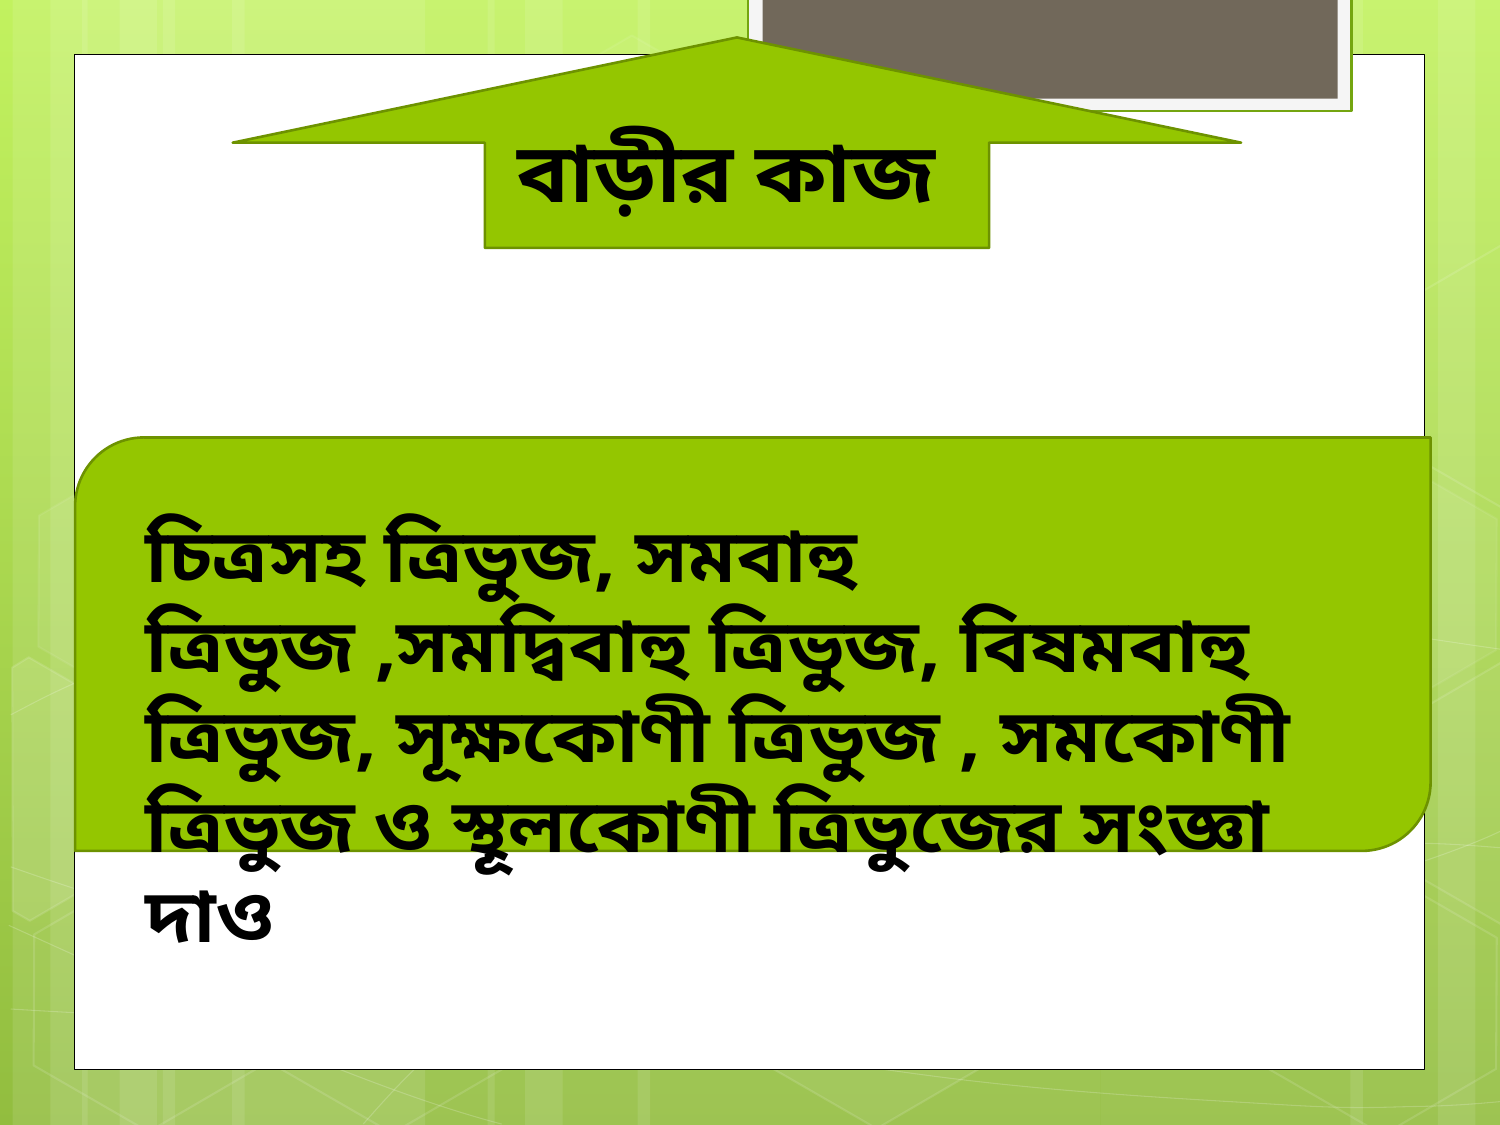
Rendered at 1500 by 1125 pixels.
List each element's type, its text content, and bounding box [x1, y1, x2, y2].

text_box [74, 437, 1431, 852]
text_box বাড়ীর কাজ [231, 36, 1243, 250]
